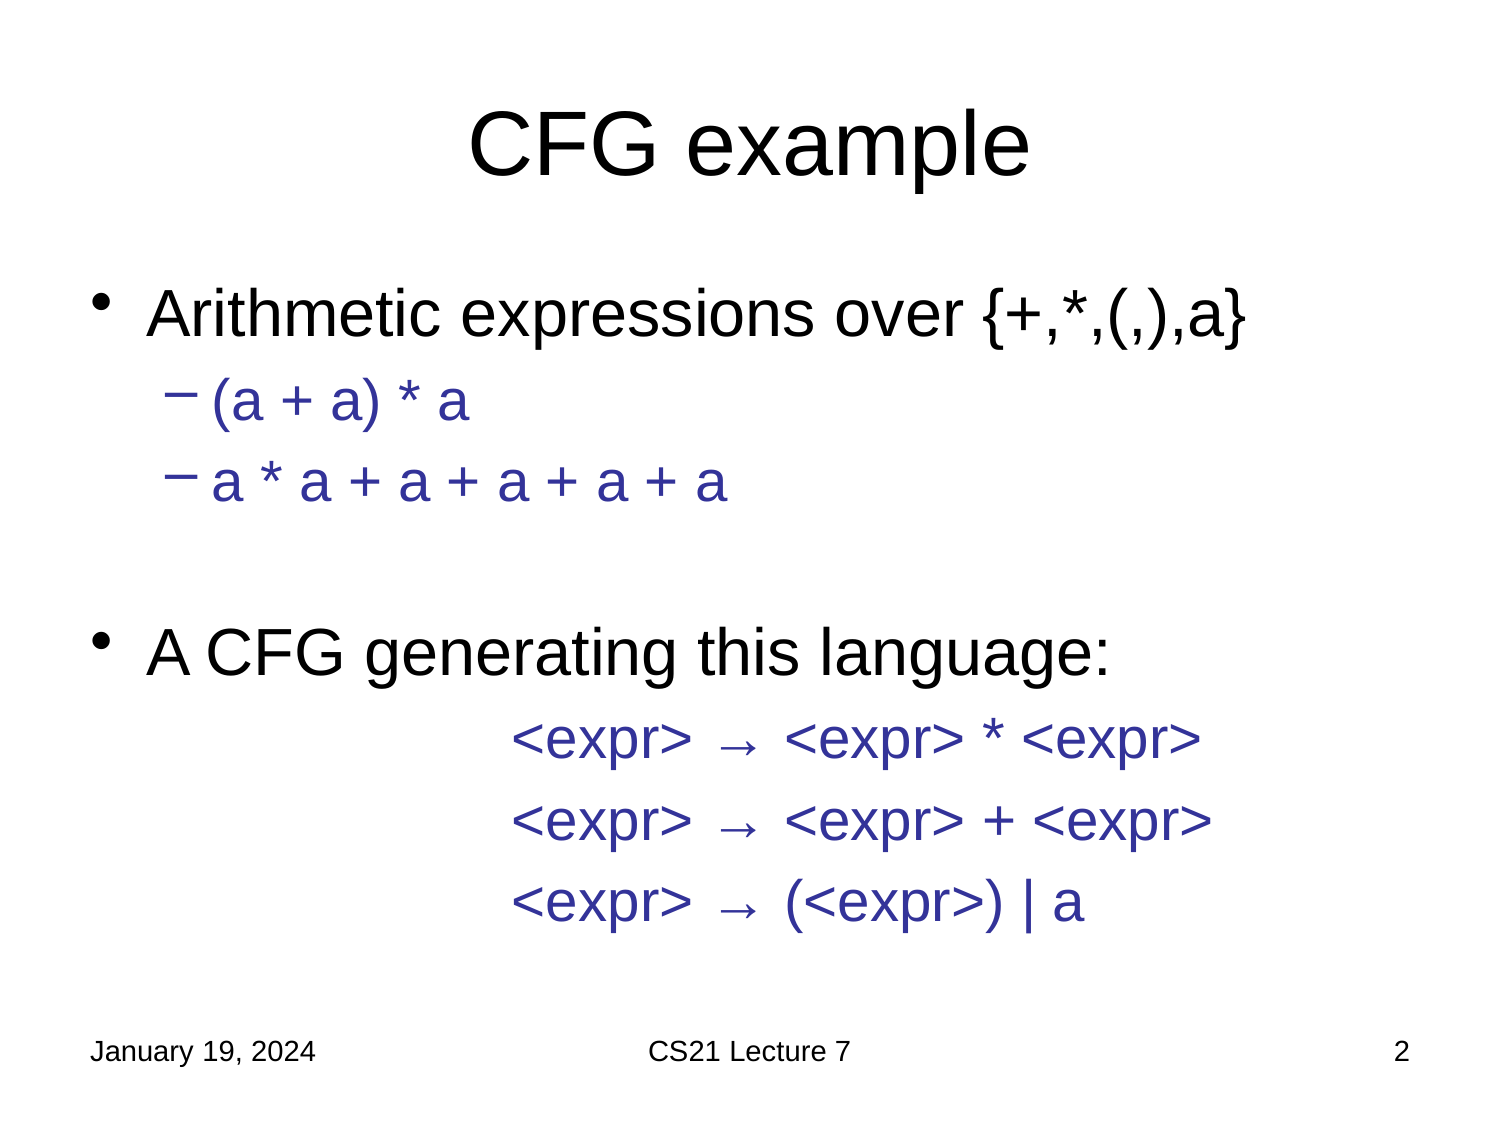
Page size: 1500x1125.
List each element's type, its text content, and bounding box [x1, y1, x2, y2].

footer CS21 Lecture 7 [512, 1024, 988, 1103]
list Arithmetic expressions over {+,*,(,),a} (a + a) * a a * a + a + a + a + a A CFG generating this language: <expr> → <expr> * <expr> <expr> → <expr> + <expr> <expr> → (<expr>) | a [75, 262, 1425, 1005]
title CFG example [75, 45, 1425, 233]
slide_number 2 [1074, 1024, 1426, 1103]
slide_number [74, 1024, 426, 1103]
